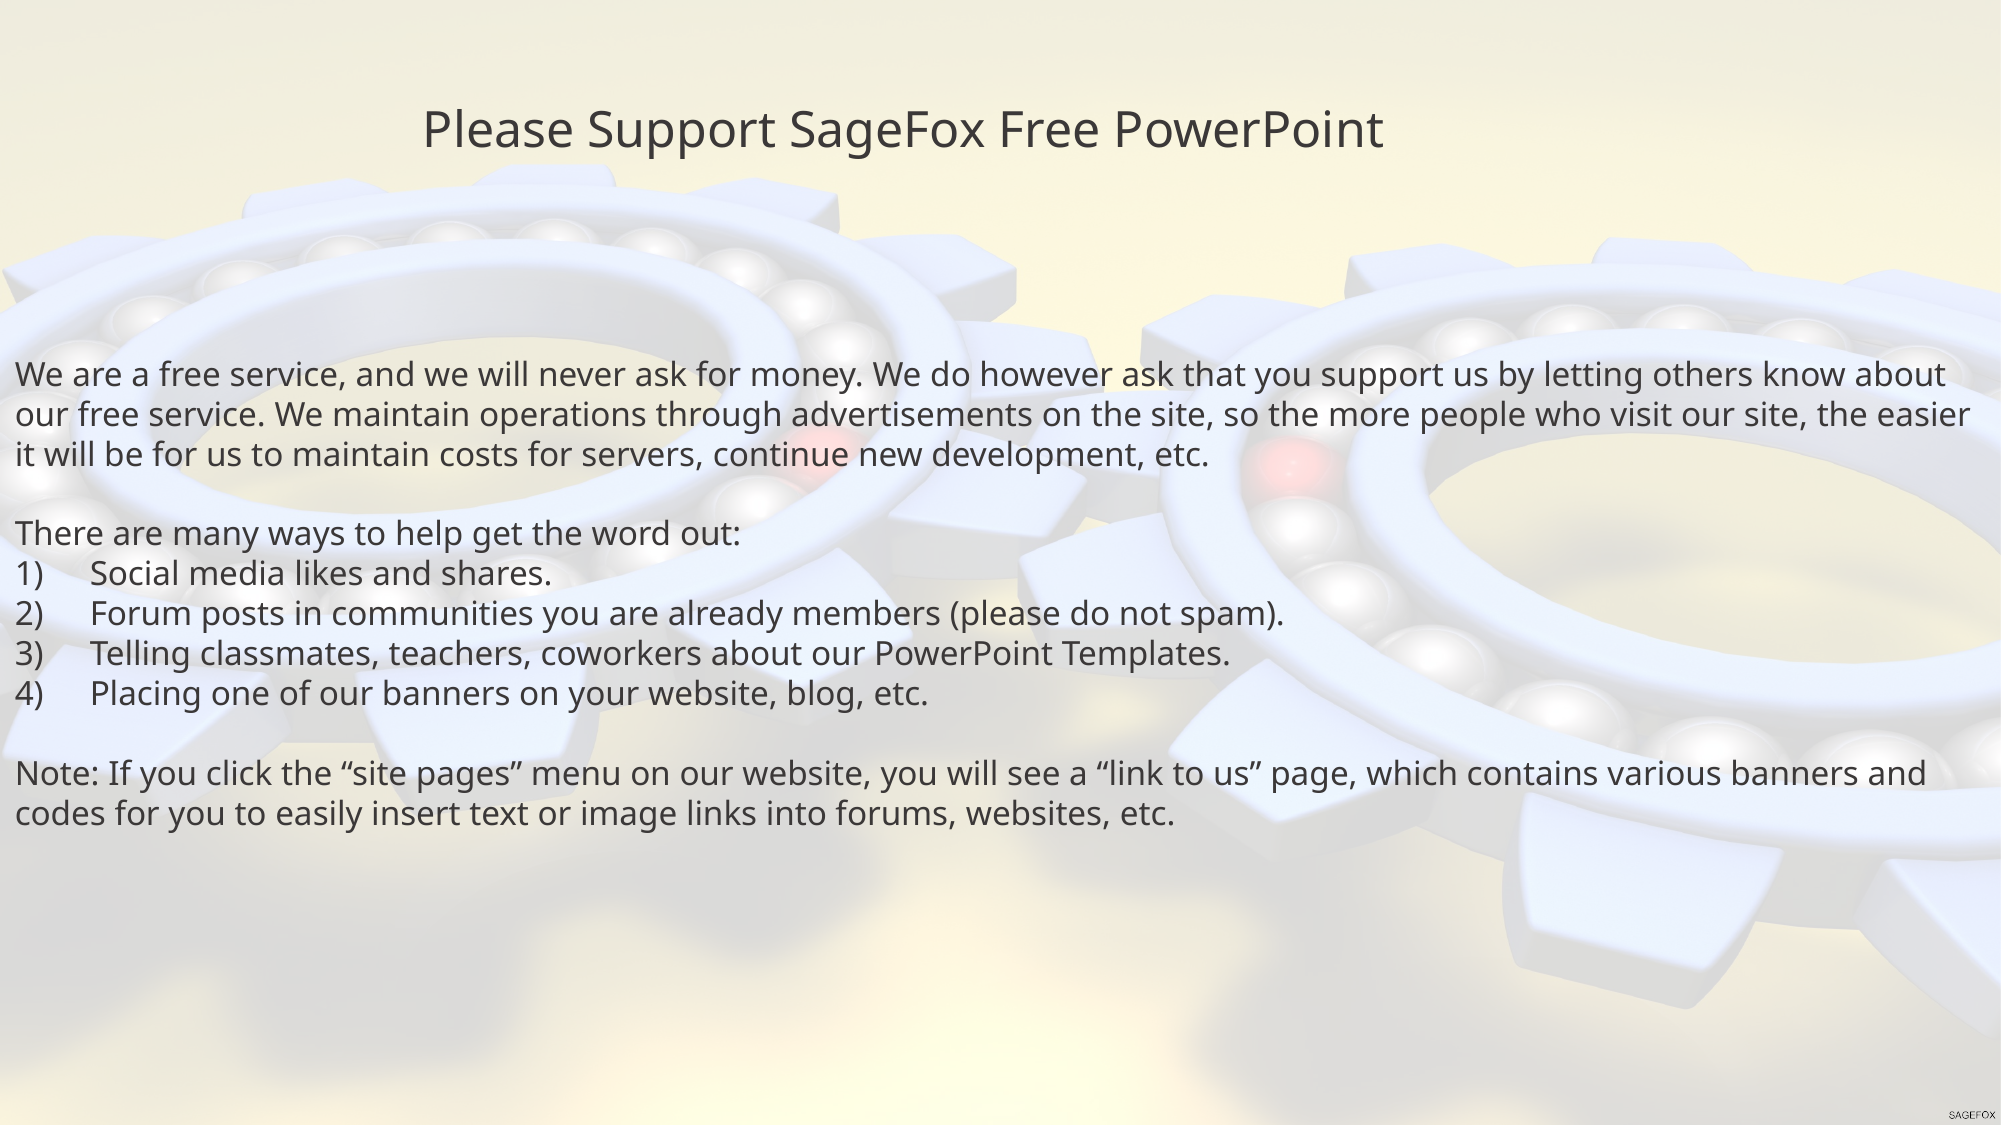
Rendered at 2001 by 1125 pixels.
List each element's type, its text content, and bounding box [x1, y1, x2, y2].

text_box We are a free service, and we will never ask for money. We do however ask that you support us by letting others know about our free service. We maintain operations through advertisements on the site, so the more people who visit our site, the easier it will be for us to maintain costs for servers, continue new development, etc. There are many ways to help get the word out: Social media likes and shares. Forum posts in communities you are already members (please do not spam). Telling classmates, teachers, coworkers about our PowerPoint Templates. Placing one of our banners on your website, blog, etc. Note: If you click the “site pages” menu on our website, you will see a “link to us” page, which contains various banners and codes for you to easily insert text or image links into forums, websites, etc. [0, 0, 2000, 1125]
title Please Support SageFox Free PowerPoint [363, 72, 1444, 190]
